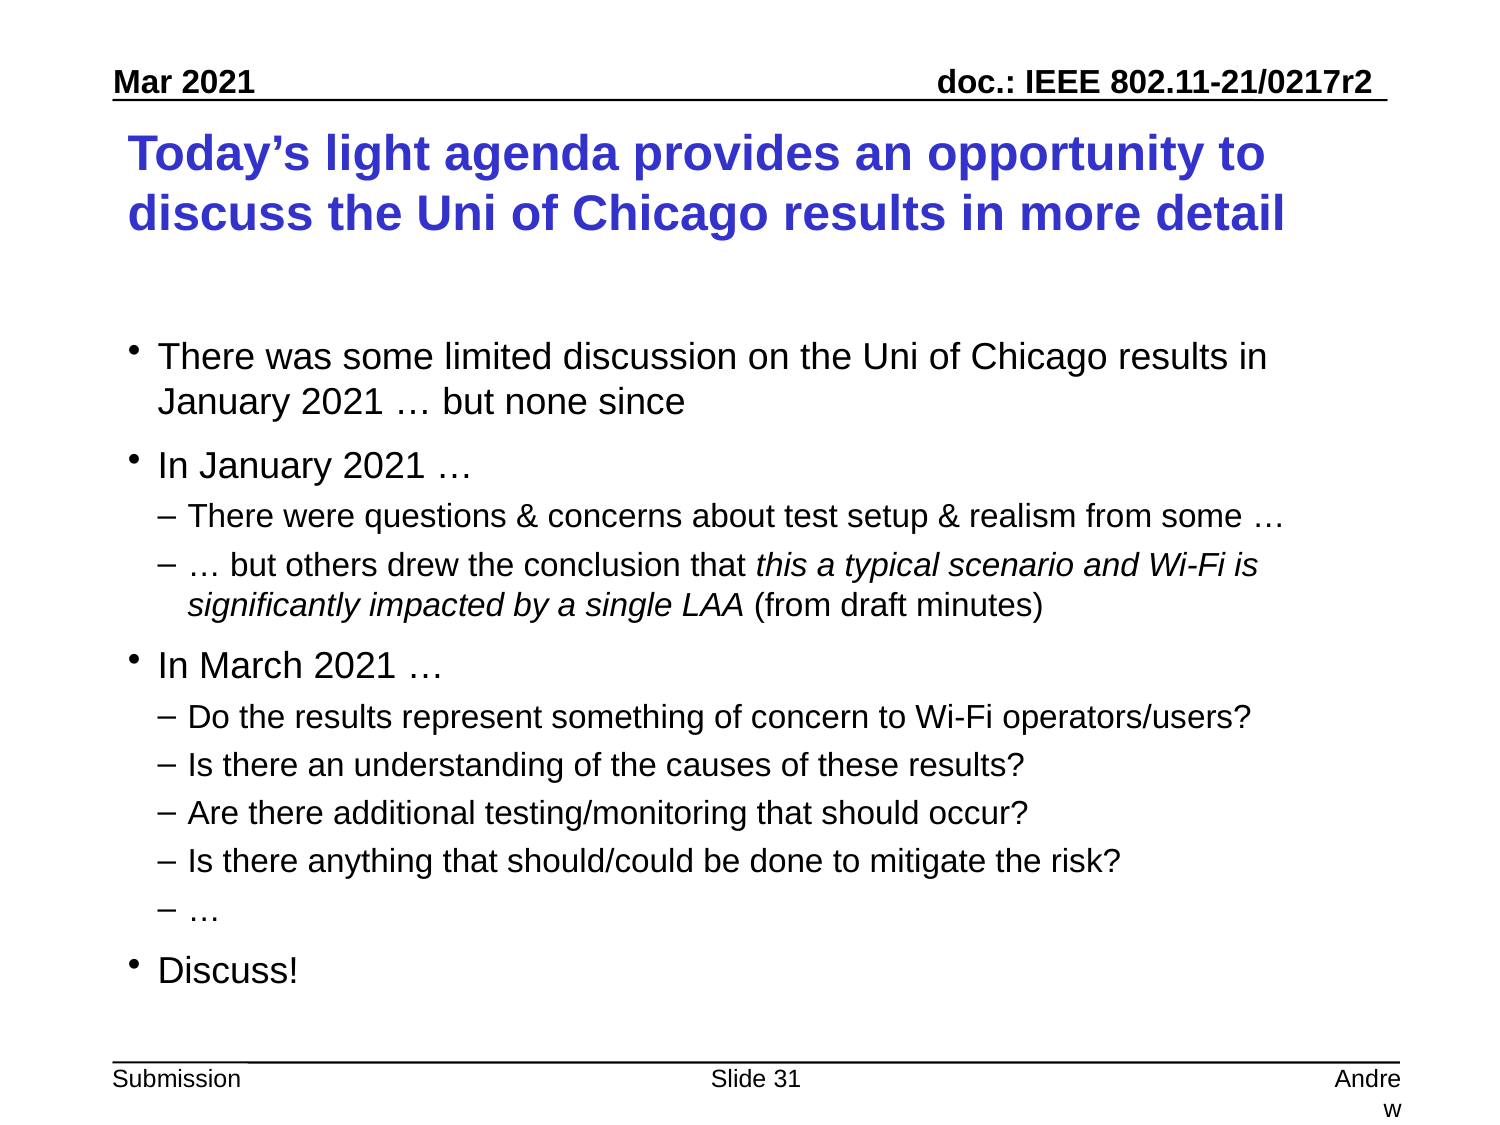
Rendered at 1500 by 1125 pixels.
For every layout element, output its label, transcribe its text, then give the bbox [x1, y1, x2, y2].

slide_number Slide 31 [709, 1061, 803, 1093]
list There was some limited discussion on the Uni of Chicago results in January 2021 … but none since In January 2021 … There were questions & concerns about test setup & realism from some … … but others drew the conclusion that this a typical scenario and Wi-Fi is significantly impacted by a single LAA (from draft minutes) In March 2021 … Do the results represent something of concern to Wi-Fi operators/users? Is there an understanding of the causes of these results? Are there additional testing/monitoring that should occur? Is there anything that should/could be done to mitigate the risk? … Discuss! [112, 324, 1388, 1000]
footer Andrew Myles, Cisco [1320, 1061, 1402, 1093]
title Today’s light agenda provides an opportunity to discuss the Uni of Chicago results in more detail [112, 112, 1388, 288]
